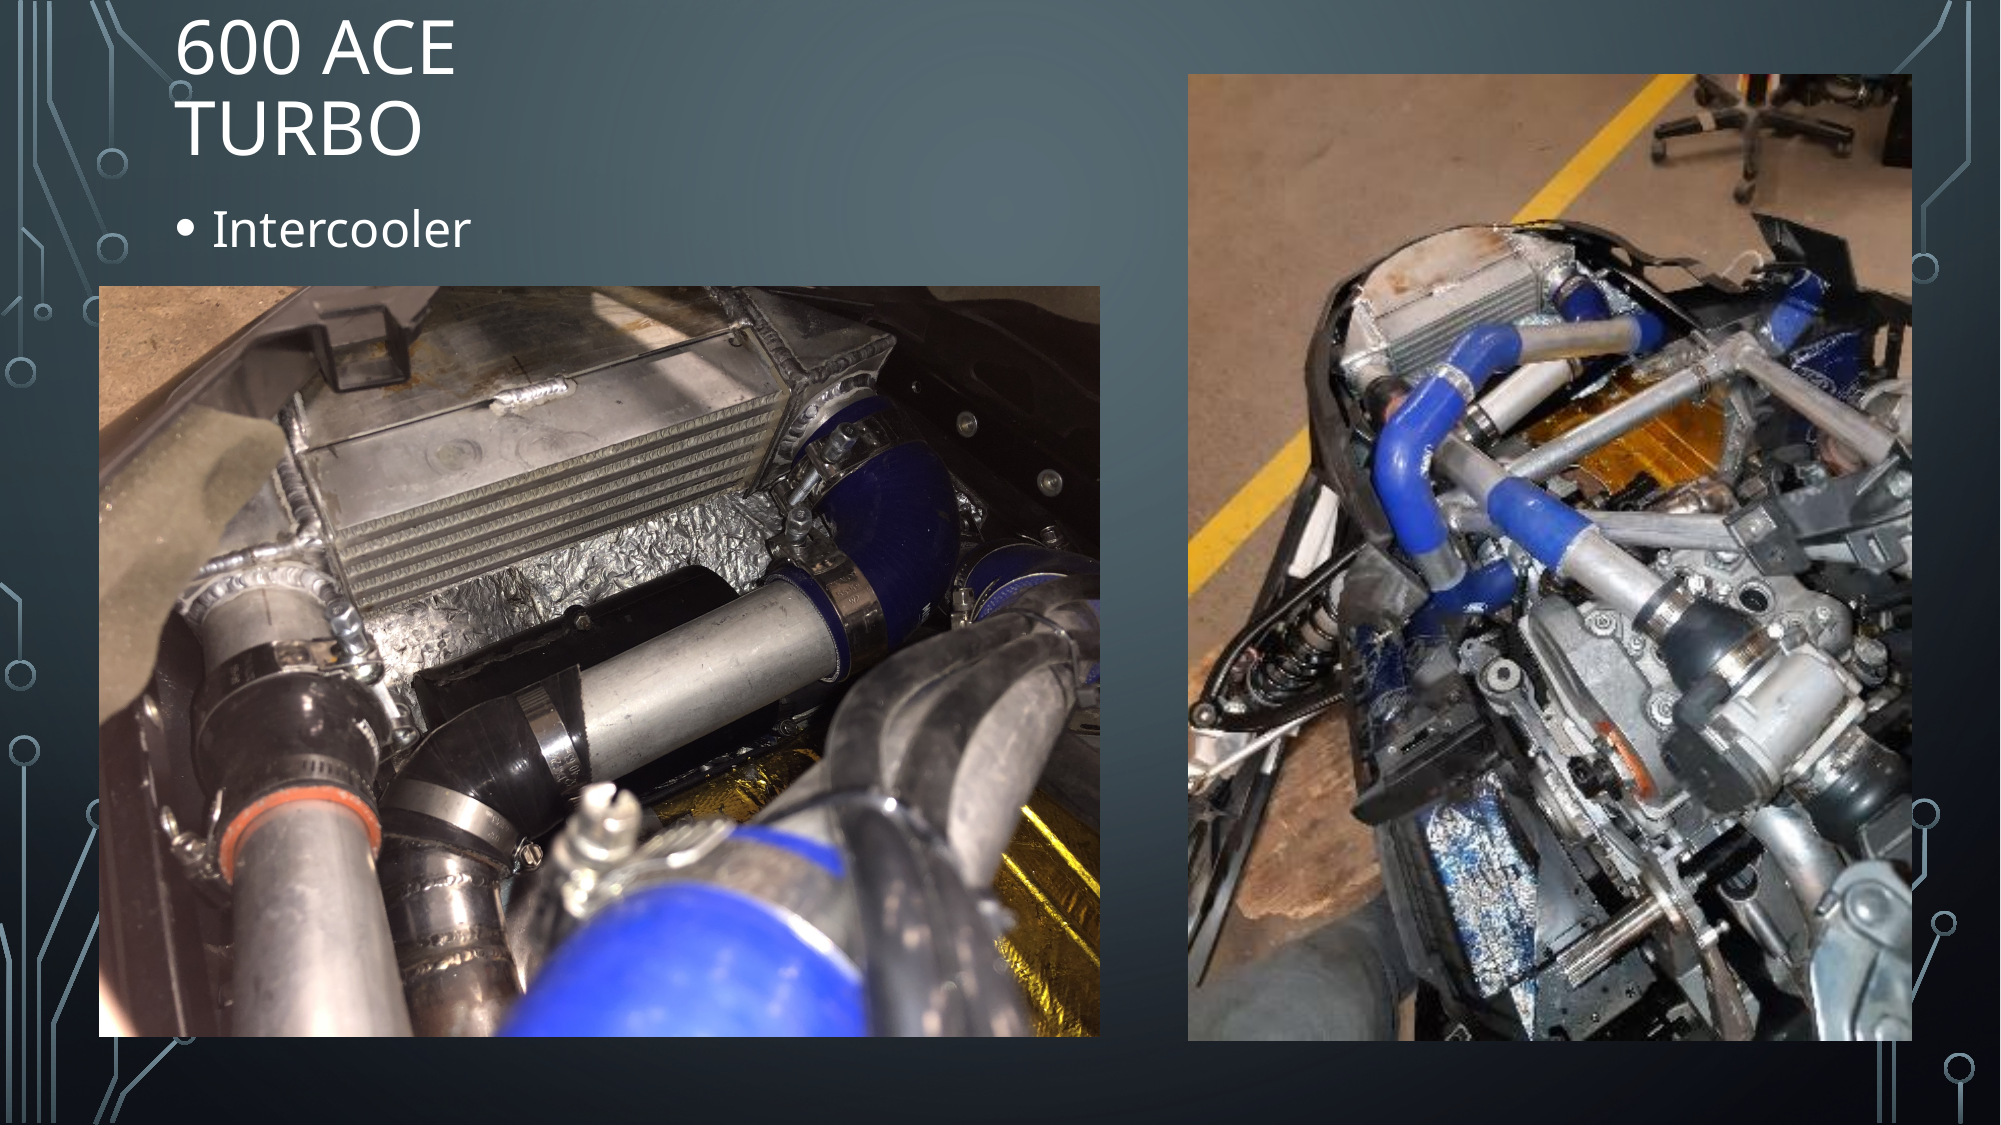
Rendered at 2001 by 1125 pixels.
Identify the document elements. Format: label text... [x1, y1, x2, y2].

picture [99, 286, 1101, 1037]
title 600 Ace Turbo [159, 4, 725, 178]
picture [1187, 74, 1913, 1042]
list Intercooler [159, 177, 514, 286]
